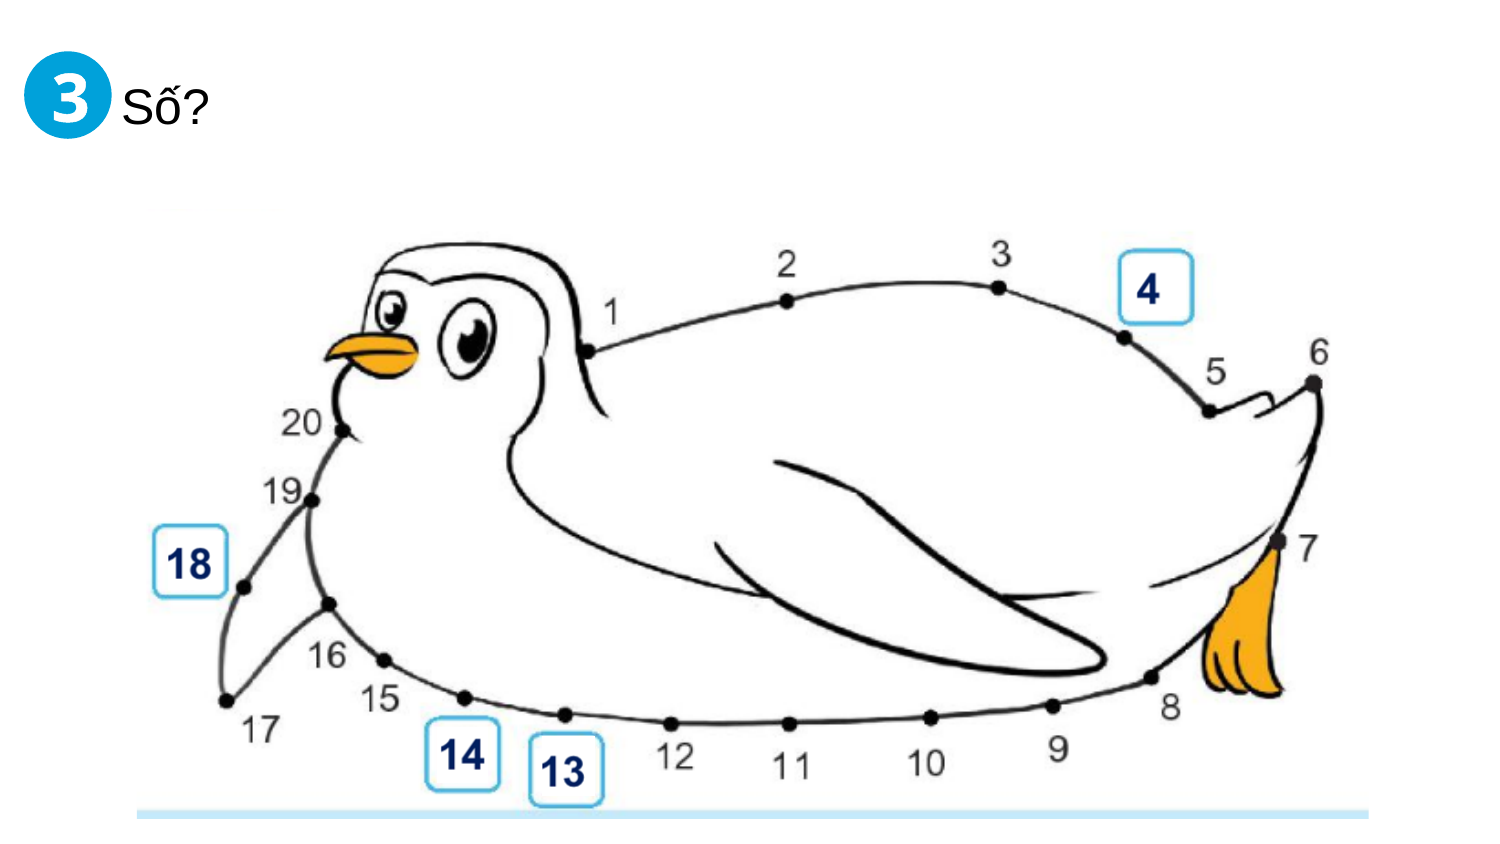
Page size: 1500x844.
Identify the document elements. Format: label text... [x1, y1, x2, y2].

picture [136, 209, 1369, 819]
text_box 3 [22, 49, 114, 141]
text_box Số? [106, 34, 350, 175]
